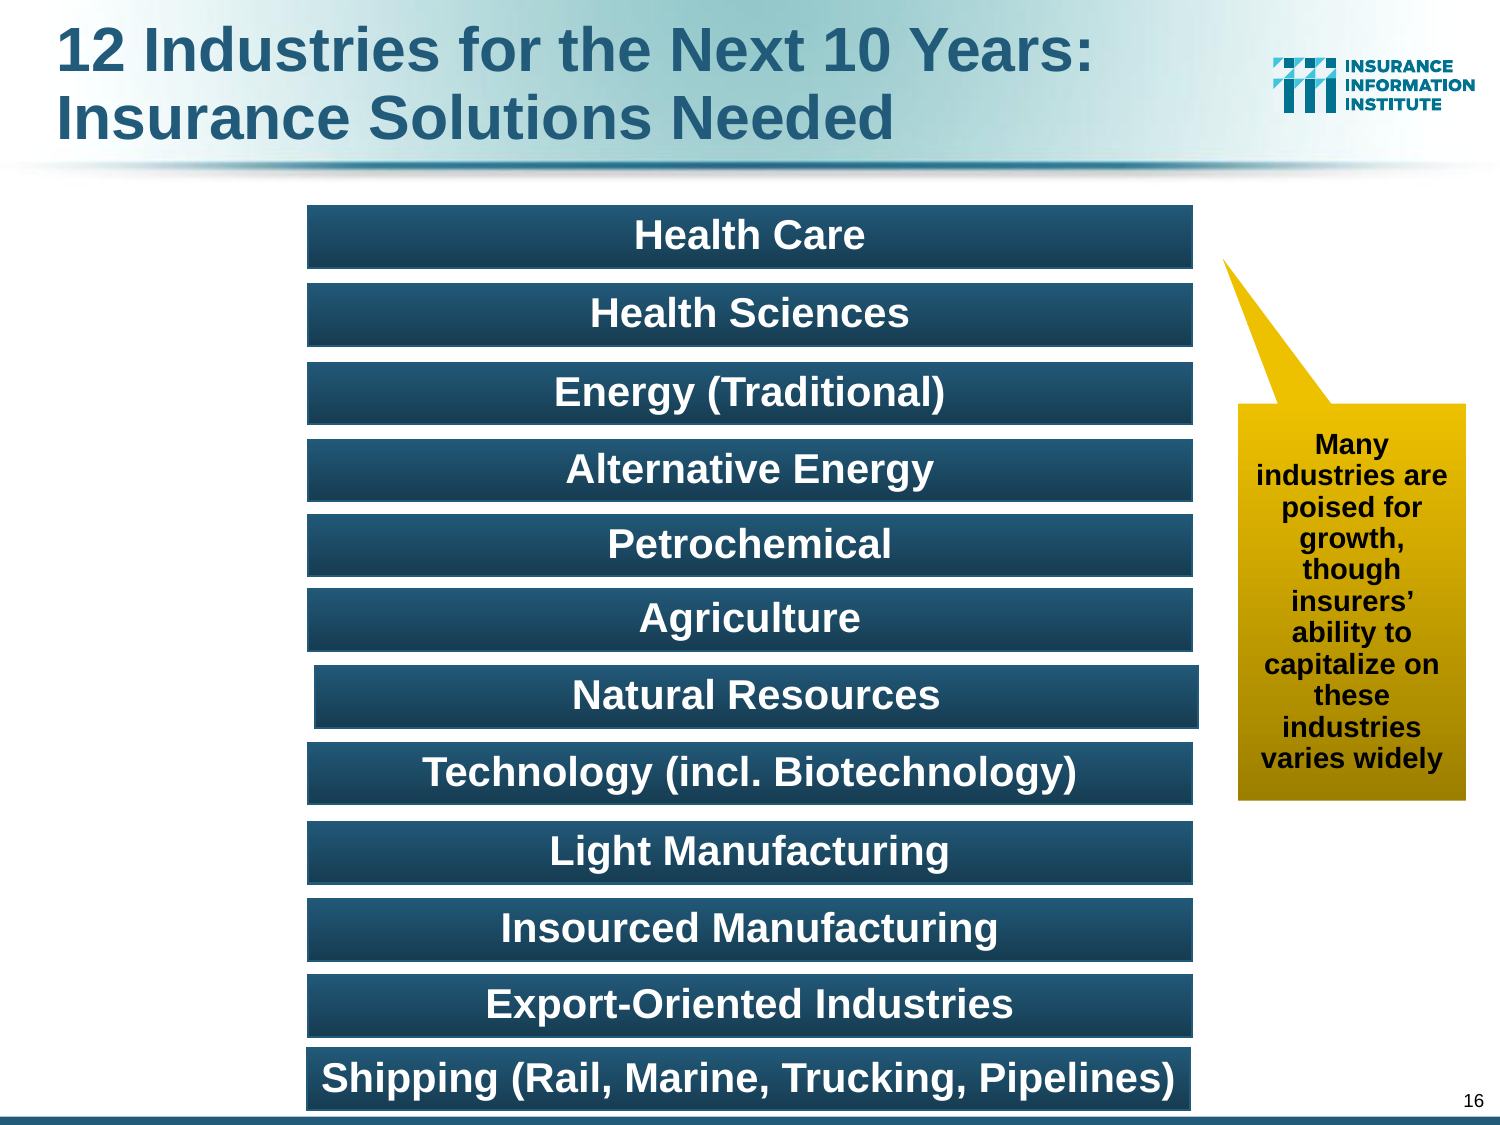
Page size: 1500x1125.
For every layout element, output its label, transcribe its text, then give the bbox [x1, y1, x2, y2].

text_box Energy (Traditional) [308, 362, 1192, 425]
text_box Health Care [308, 206, 1192, 269]
text_box Light Manufacturing [308, 821, 1192, 884]
picture [0, 0, 1500, 189]
text_box Many industries are poised for growth, though insurers’ ability to capitalize on these industries varies widely [1213, 242, 1469, 803]
text_box Technology (incl. Biotechnology) [308, 742, 1192, 805]
text_box Insourced Manufacturing [308, 898, 1192, 961]
text_box Shipping (Rail, Marine, Trucking, Pipelines) [306, 1048, 1191, 1111]
text_box Agriculture [308, 589, 1192, 651]
text_box Natural Resources [314, 665, 1199, 728]
slide_number 16 [1410, 1091, 1485, 1112]
text_box Alternative Energy [308, 439, 1192, 502]
text_box Export-Oriented Industries [308, 975, 1192, 1037]
title 12 Industries for the Next 10 Years: Insurance Solutions Needed [48, 14, 1264, 157]
text_box Health Sciences [308, 284, 1192, 346]
text_box Petrochemical [308, 514, 1192, 577]
